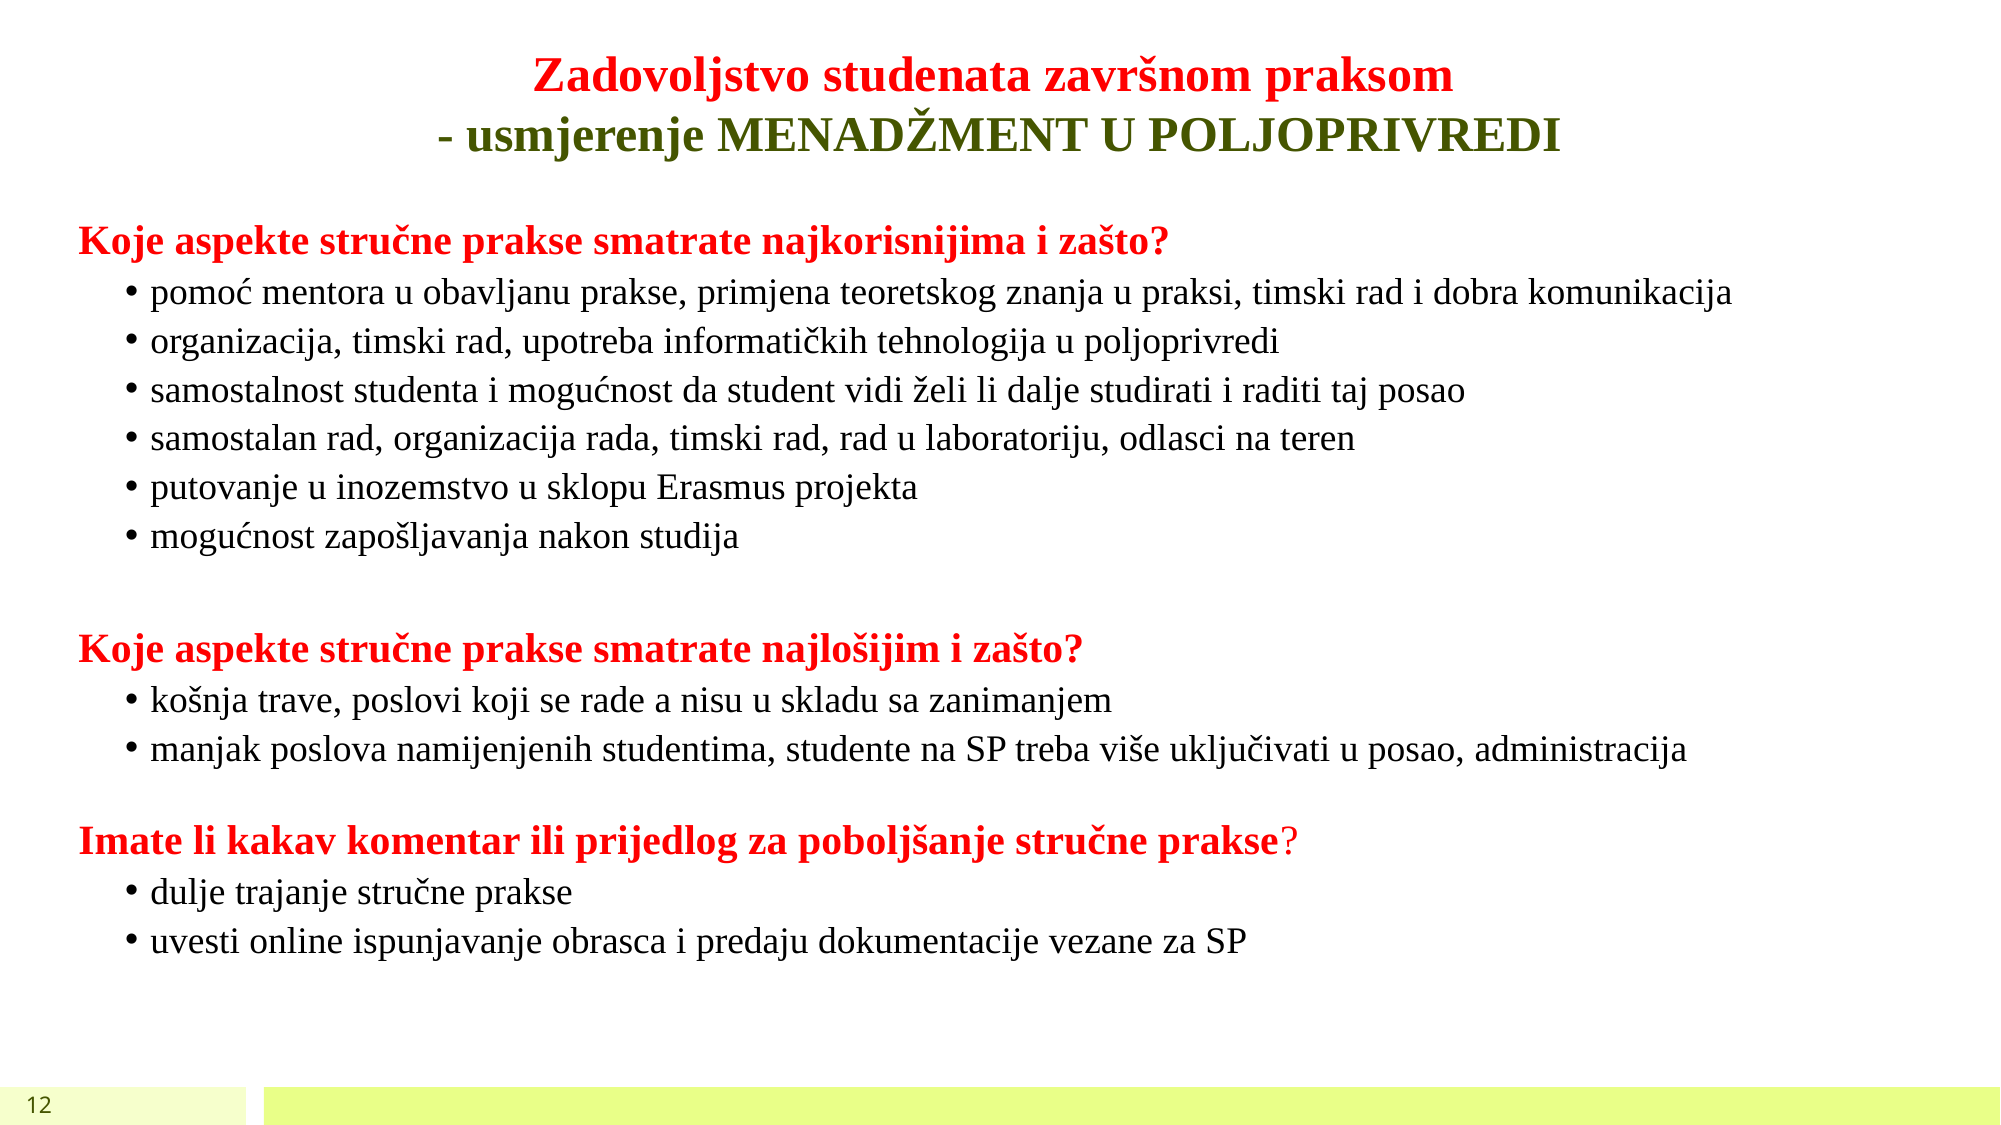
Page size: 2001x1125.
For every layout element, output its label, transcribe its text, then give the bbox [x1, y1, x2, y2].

list Koje aspekte stručne prakse smatrate najkorisnijima i zašto? pomoć mentora u obavljanu prakse, primjena teoretskog znanja u praksi, timski rad i dobra komunikacija organizacija, timski rad, upotreba informatičkih tehnologija u poljoprivredi samostalnost studenta i mogućnost da student vidi želi li dalje studirati i raditi taj posao samostalan rad, organizacija rada, timski rad, rad u laboratoriju, odlasci na teren putovanje u inozemstvo u sklopu Erasmus projekta mogućnost zapošljavanja nakon studija Koje aspekte stručne prakse smatrate najlošijim i zašto? košnja trave, poslovi koji se rade a nisu u skladu sa zanimanjem manjak poslova namijenjenih studentima, studente na SP treba više uključivati u posao, administracija Imate li kakav komentar ili prijedlog za poboljšanje stručne prakse? dulje trajanje stručne prakse uvesti online ispunjavanje obrasca i predaju dokumentacije vezane za SP [63, 211, 1937, 1107]
title Zadovoljstvo studenata završnom praksom - usmjerenje MENADŽMENT U POLJOPRIVREDI [231, 45, 1769, 240]
slide_number 12 [0, 1087, 68, 1125]
